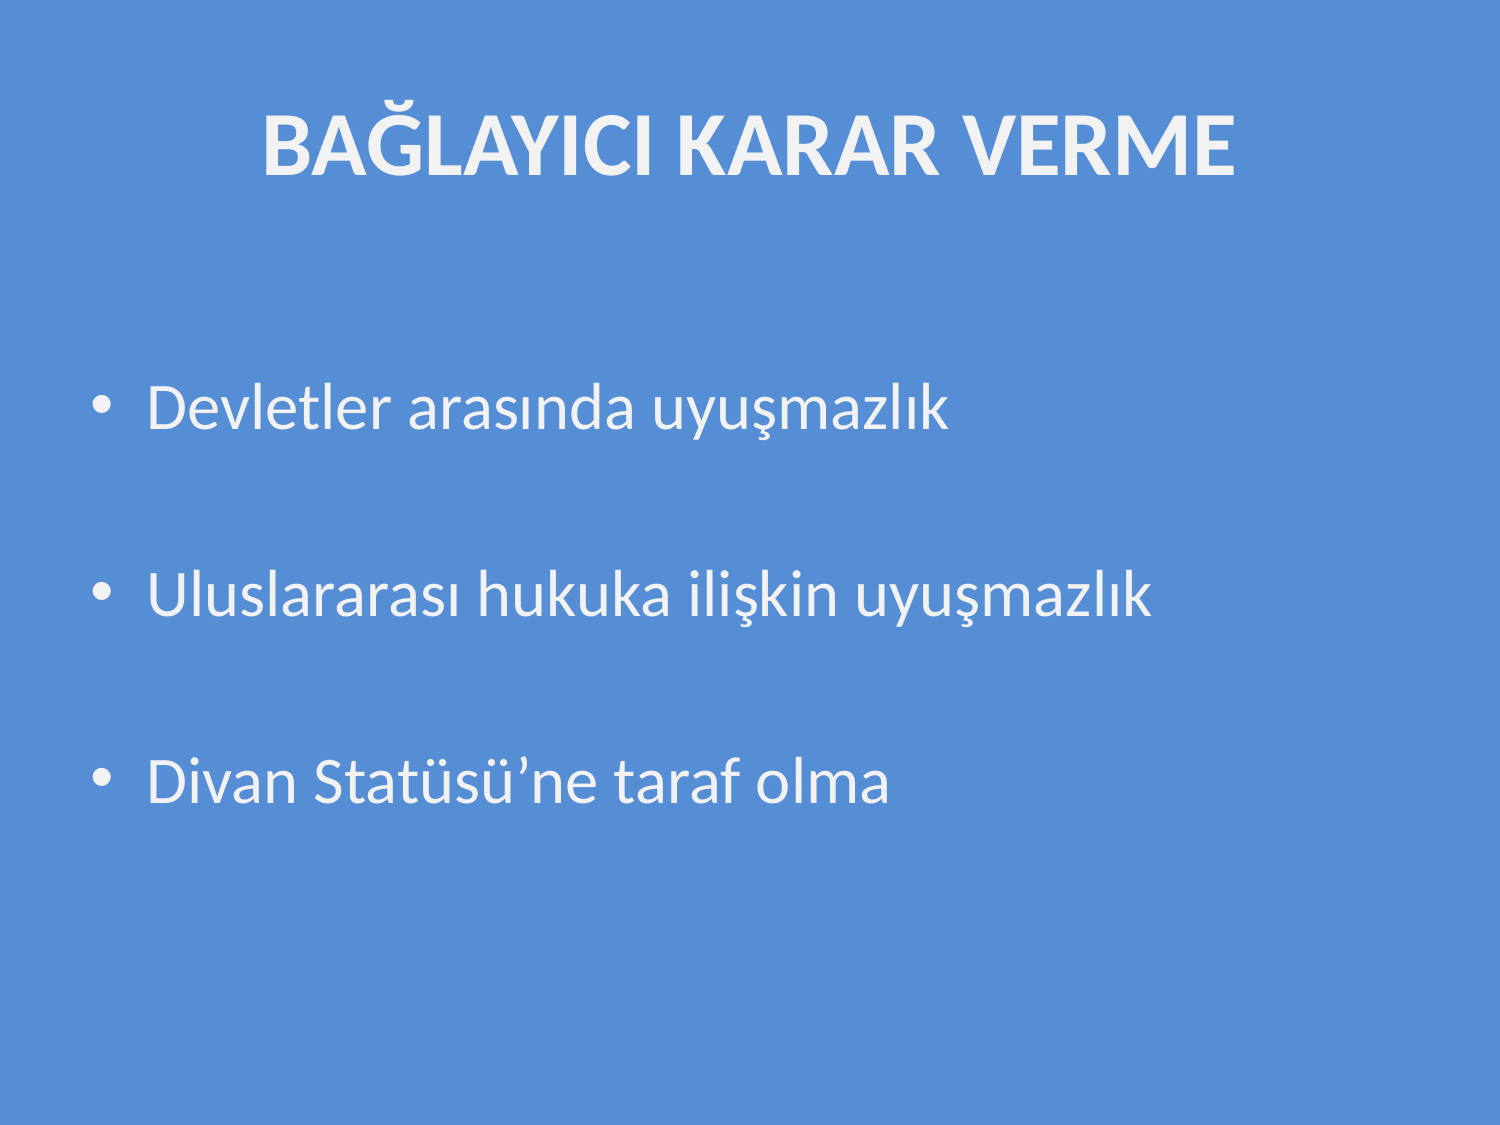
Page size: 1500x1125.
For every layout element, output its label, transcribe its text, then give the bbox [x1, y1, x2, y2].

title BAĞLAYICI KARAR VERME [75, 45, 1425, 233]
list Devletler arasında uyuşmazlık Uluslararası hukuka ilişkin uyuşmazlık Divan Statüsü’ne taraf olma [75, 262, 1425, 1083]
